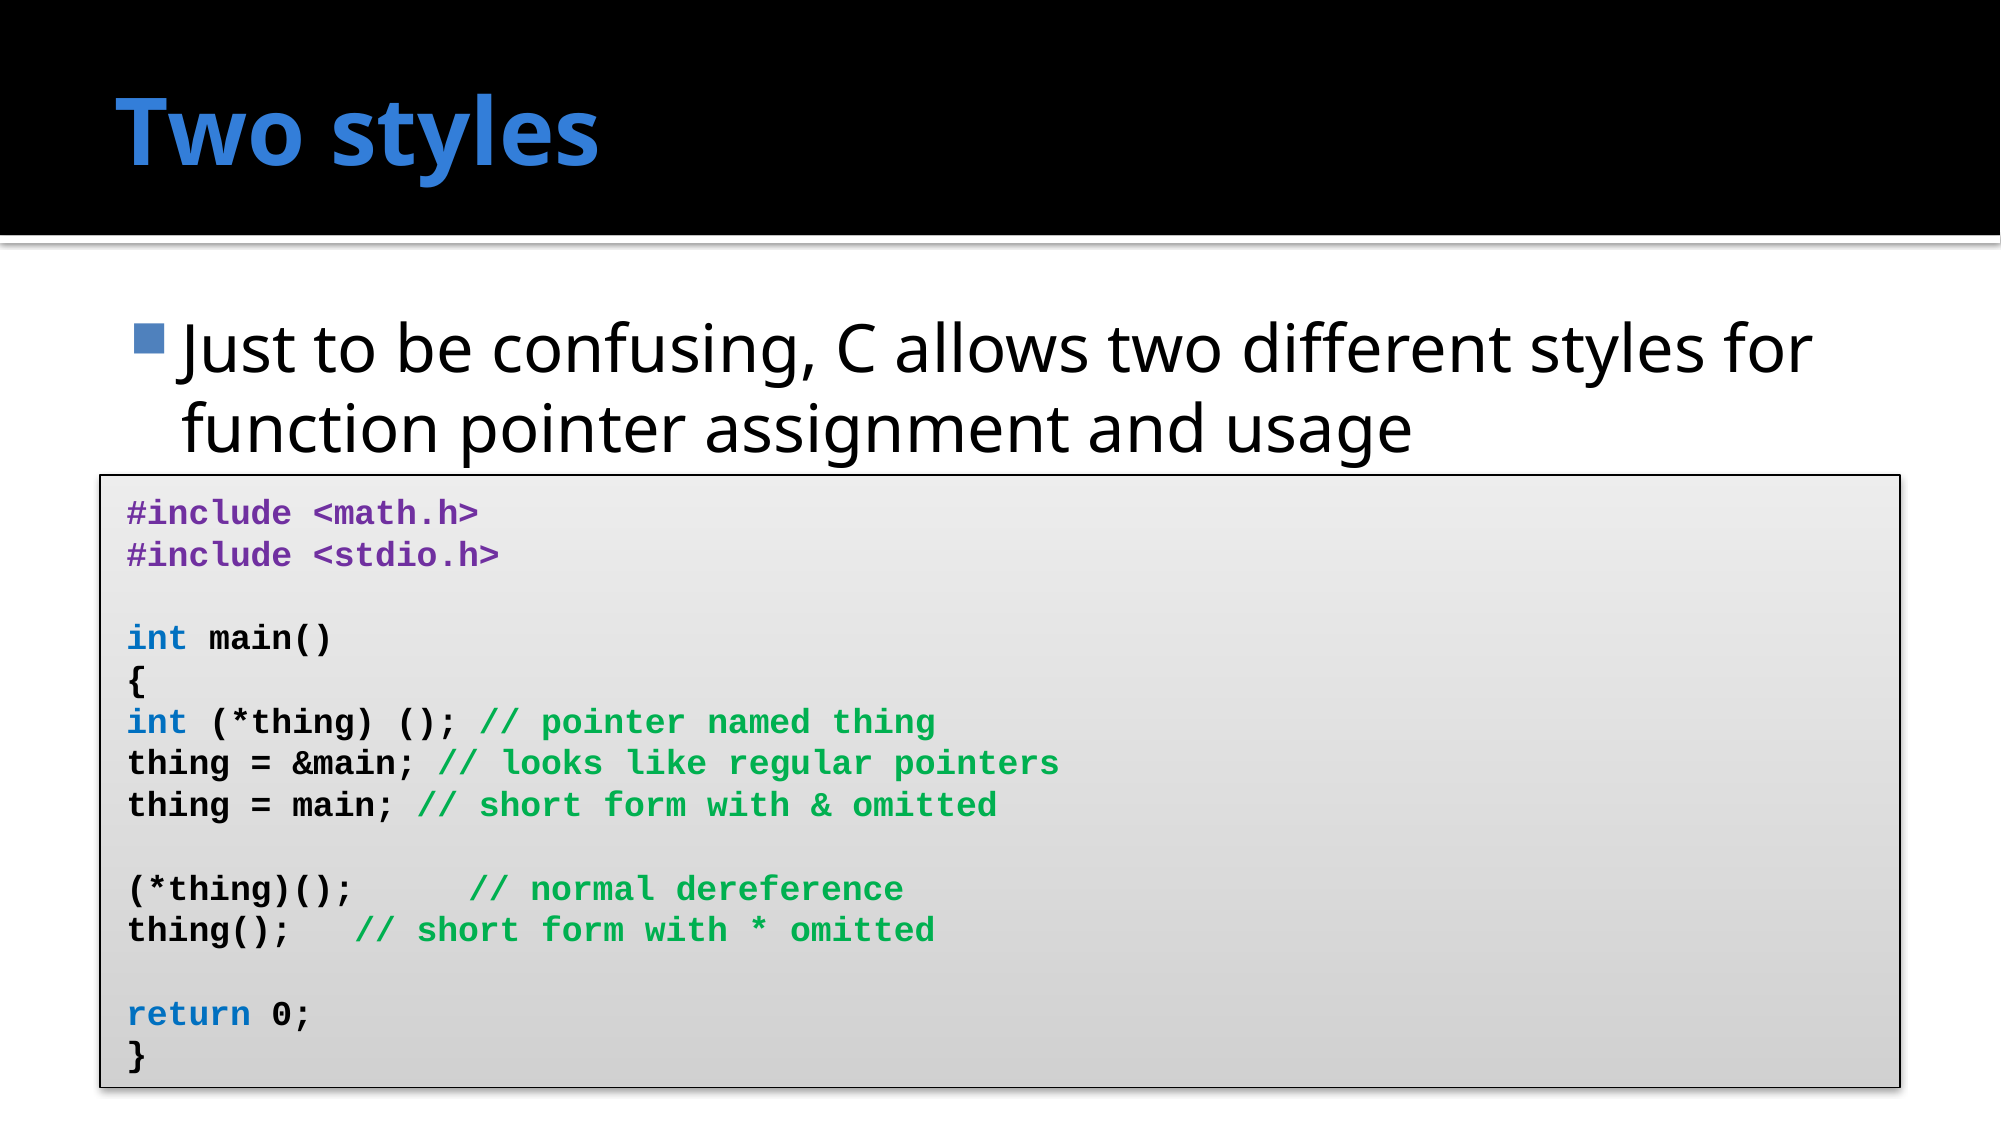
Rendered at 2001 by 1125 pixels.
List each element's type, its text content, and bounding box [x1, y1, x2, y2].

title Two styles [99, 25, 1900, 231]
list Just to be confusing, C allows two different styles for function pointer assignment and usage [99, 291, 1900, 474]
text_box #include <math.h> #include <stdio.h> int main() { int (*thing) (); // pointer named thing thing = &main; // looks like regular pointers thing = main; // short form with & omitted (*thing)(); // normal dereference thing(); // short form with * omitted return 0; } [99, 474, 1901, 1088]
